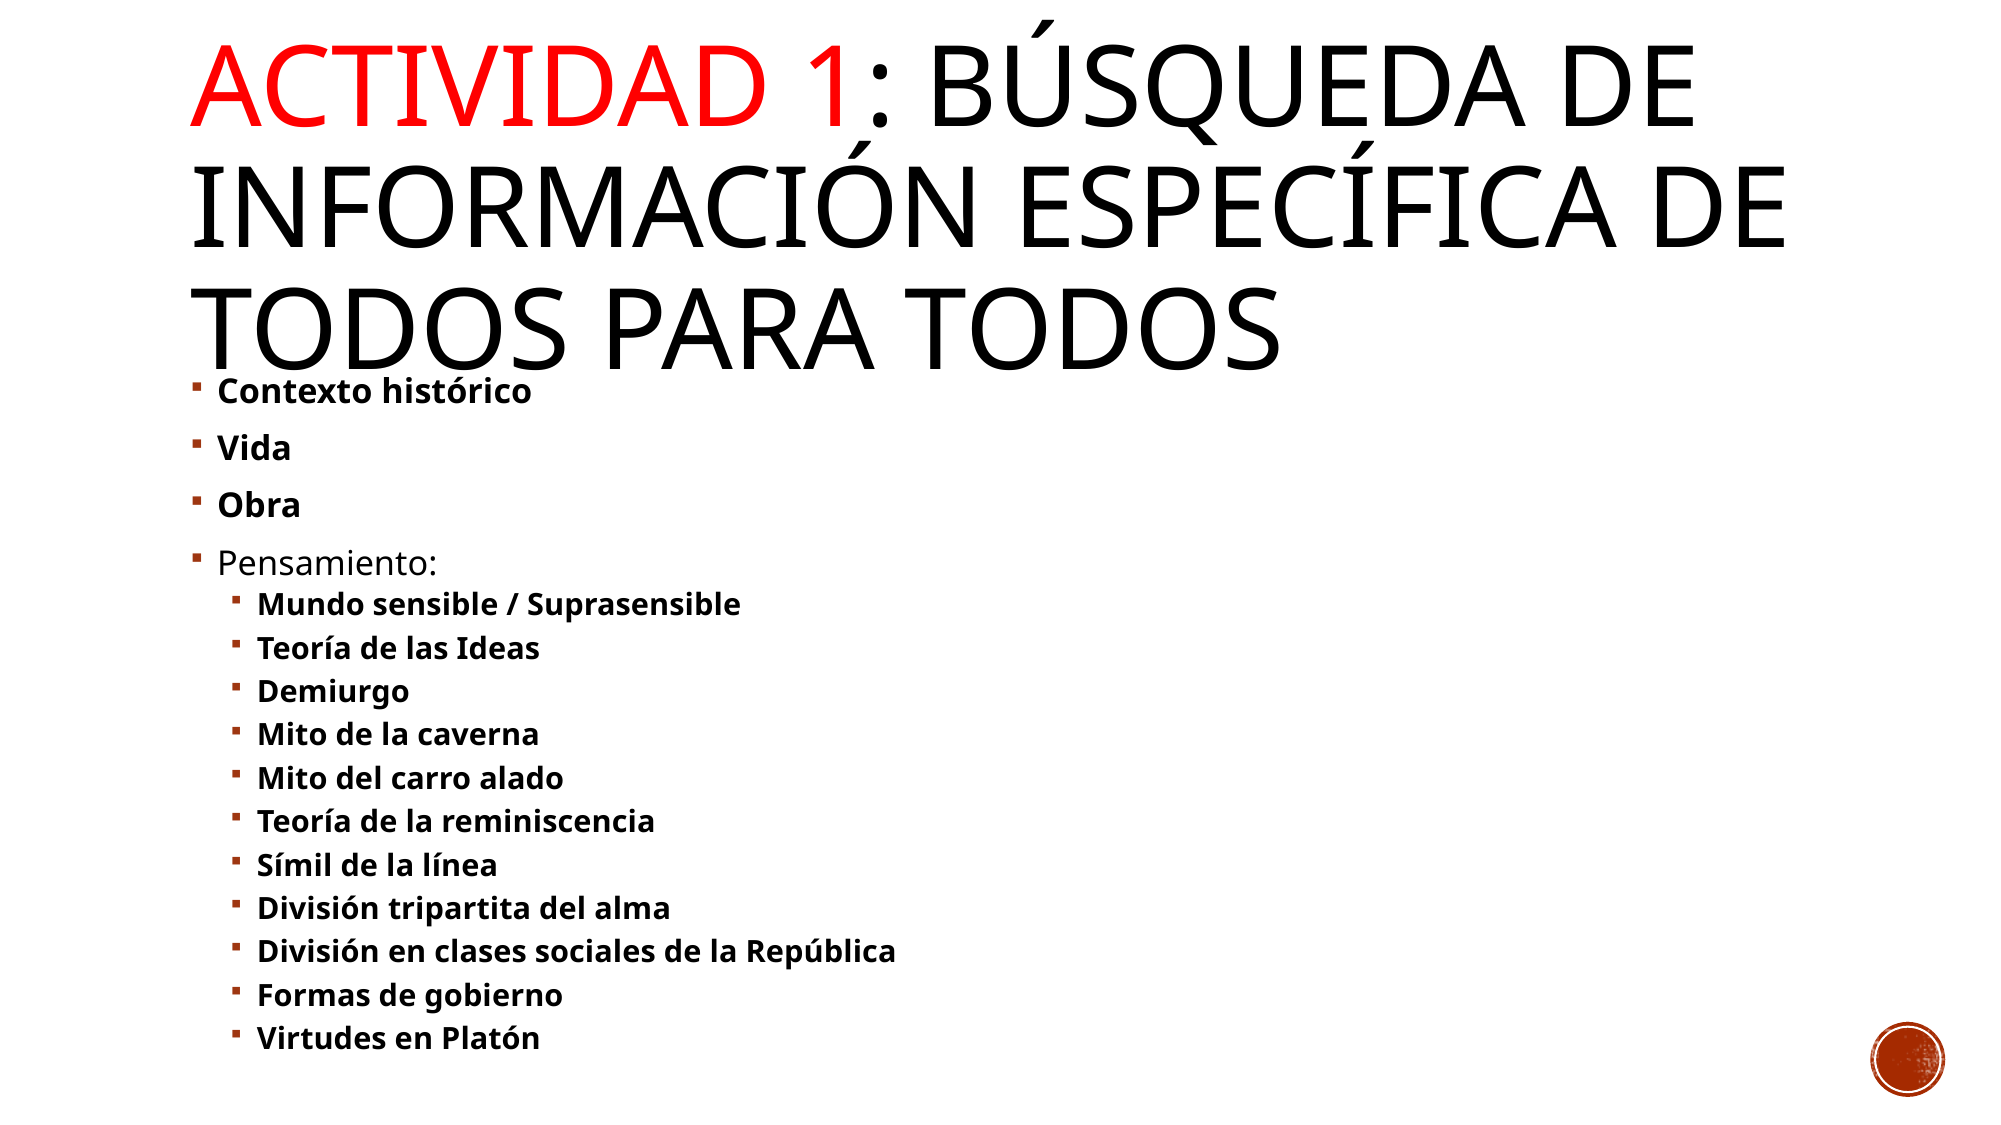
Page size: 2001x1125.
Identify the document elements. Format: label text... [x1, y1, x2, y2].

title ACTIVIDAD 1: BÚSQUEDA DE INFORMACIÓN ESPECÍFICA de todos para todos [175, 79, 1826, 305]
list Contexto histórico Vida Obra Pensamiento: Mundo sensible / Suprasensible Teoría de las Ideas Demiurgo Mito de la caverna Mito del carro alado Teoría de la reminiscencia Símil de la línea División tripartita del alma División en clases sociales de la República Formas de gobierno Virtudes en Platón [175, 305, 1826, 1065]
